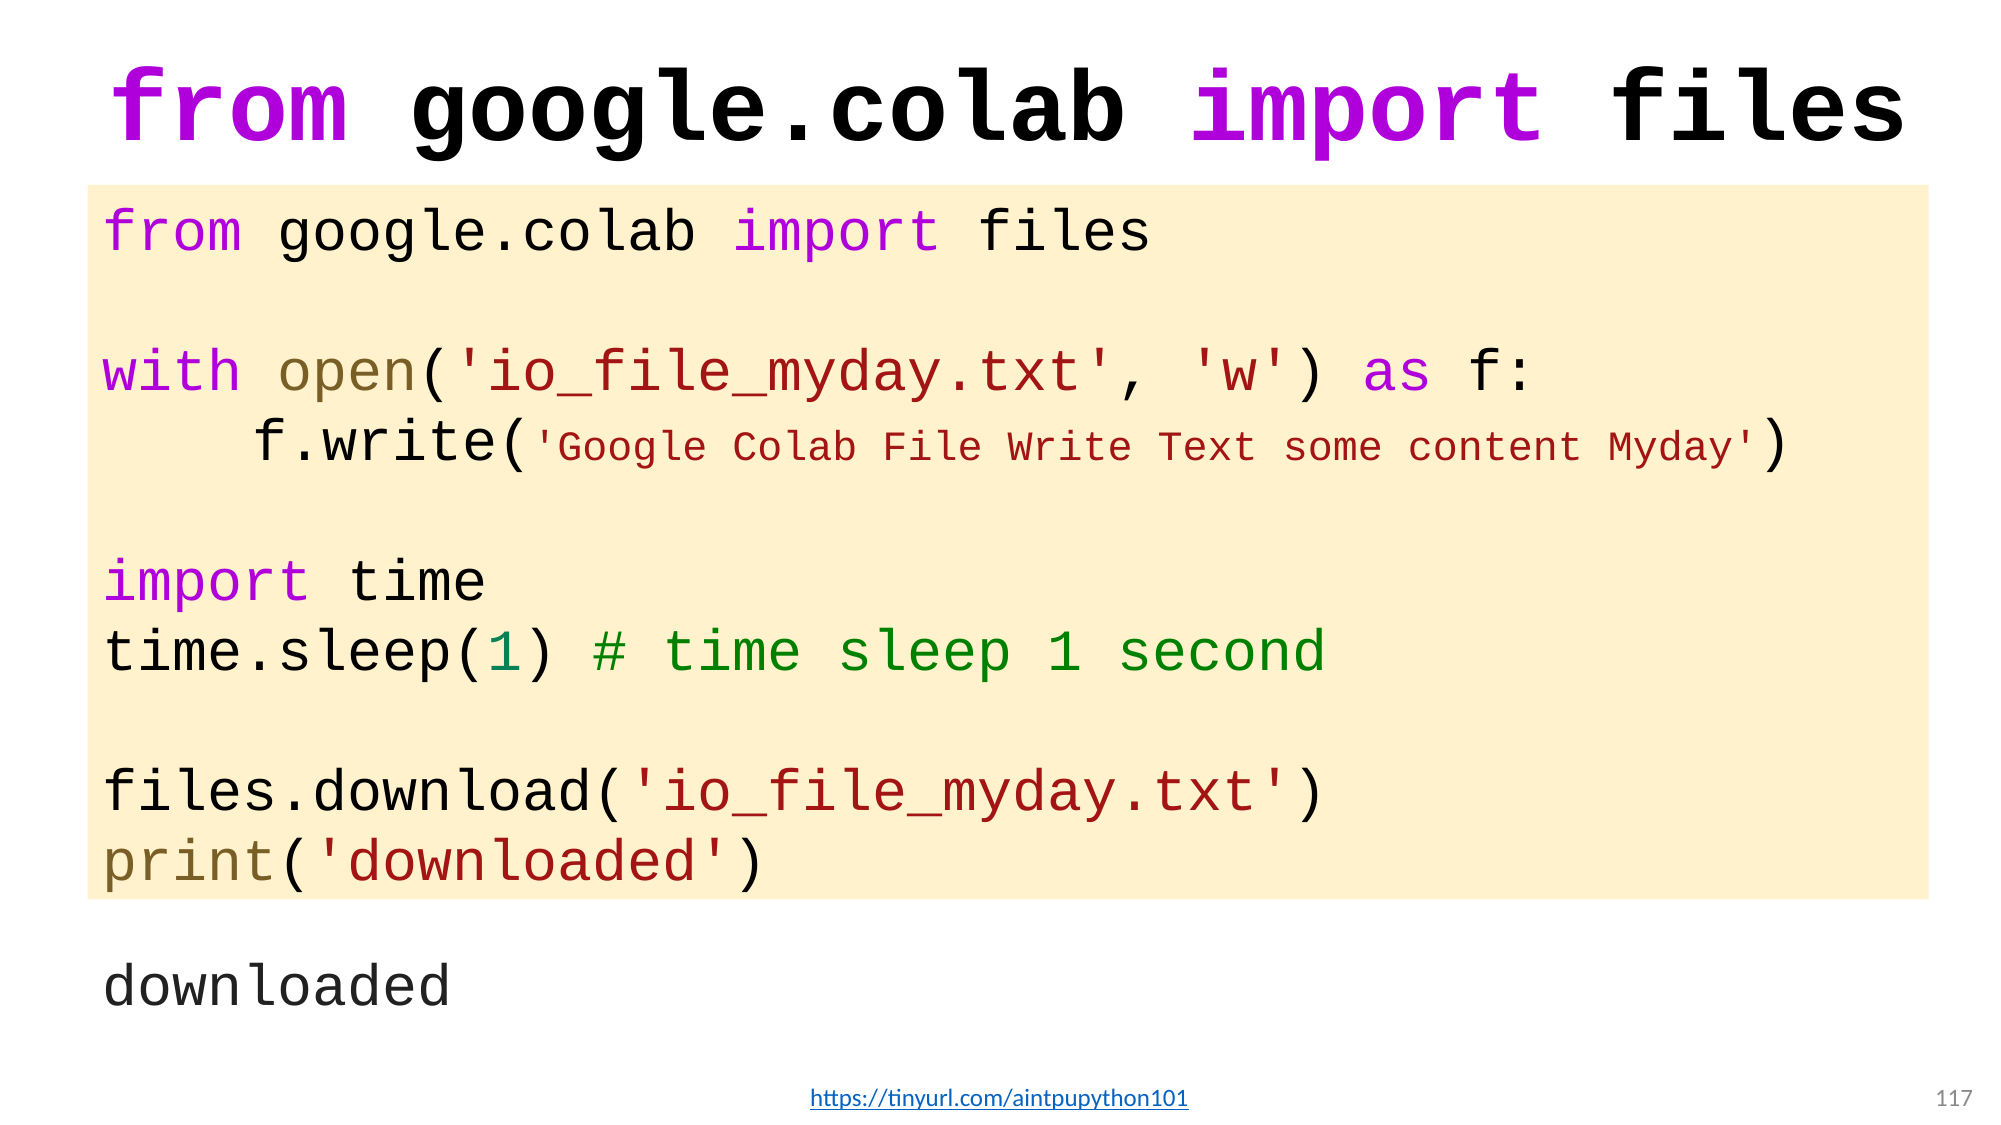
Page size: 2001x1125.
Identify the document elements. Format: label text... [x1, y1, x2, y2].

text_box from google.colab import files with open('io_file_myday.txt', 'w') as f: f.write('Google Colab File Write Text some content Myday') import time time.sleep(1) # time sleep 1 second files.download('io_file_myday.txt') print('downloaded') [87, 184, 1929, 900]
slide_number 117 [1830, 1076, 1989, 1116]
title from google.colab import files [87, 22, 1929, 179]
text_box downloaded [87, 939, 1089, 1025]
text_box https://tinyurl.com/aintpupython101 [795, 1074, 1204, 1120]
